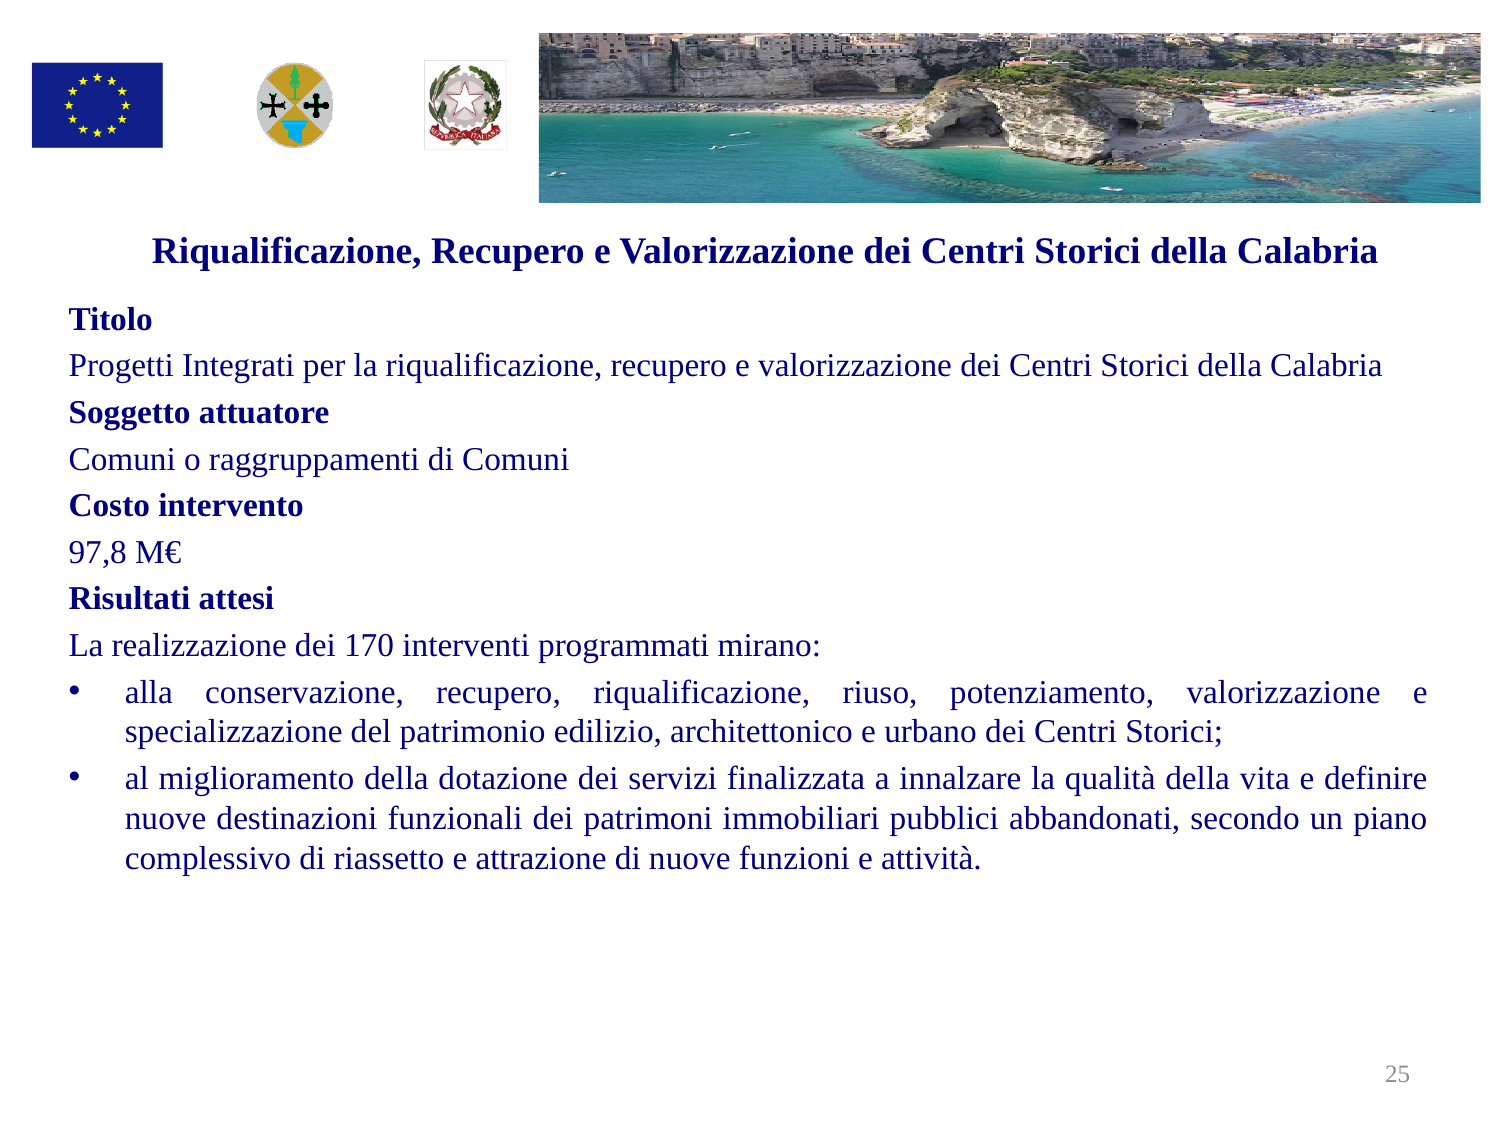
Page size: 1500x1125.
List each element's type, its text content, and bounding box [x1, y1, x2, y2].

text_box Riqualificazione, Recupero e Valorizzazione dei Centri Storici della Calabria [82, 218, 1450, 341]
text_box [29, 33, 1481, 203]
slide_number 25 [1074, 1042, 1425, 1103]
text_box Titolo Progetti Integrati per la riqualificazione, recupero e valorizzazione dei Centri Storici della Calabria Soggetto attuatore Comuni o raggruppamenti di Comuni Costo intervento 97,8 M€ Risultati attesi La realizzazione dei 170 interventi programmati mirano: alla conservazione, recupero, riqualificazione, riuso, potenziamento, valorizzazione e specializzazione del patrimonio edilizio, architettonico e urbano dei Centri Storici; al miglioramento della dotazione dei servizi finalizzata a innalzare la qualità della vita e definire nuove destinazioni funzionali dei patrimoni immobiliari pubblici abbandonati, secondo un piano complessivo di riassetto e attrazione di nuove funzioni e attività. [53, 289, 1446, 1019]
